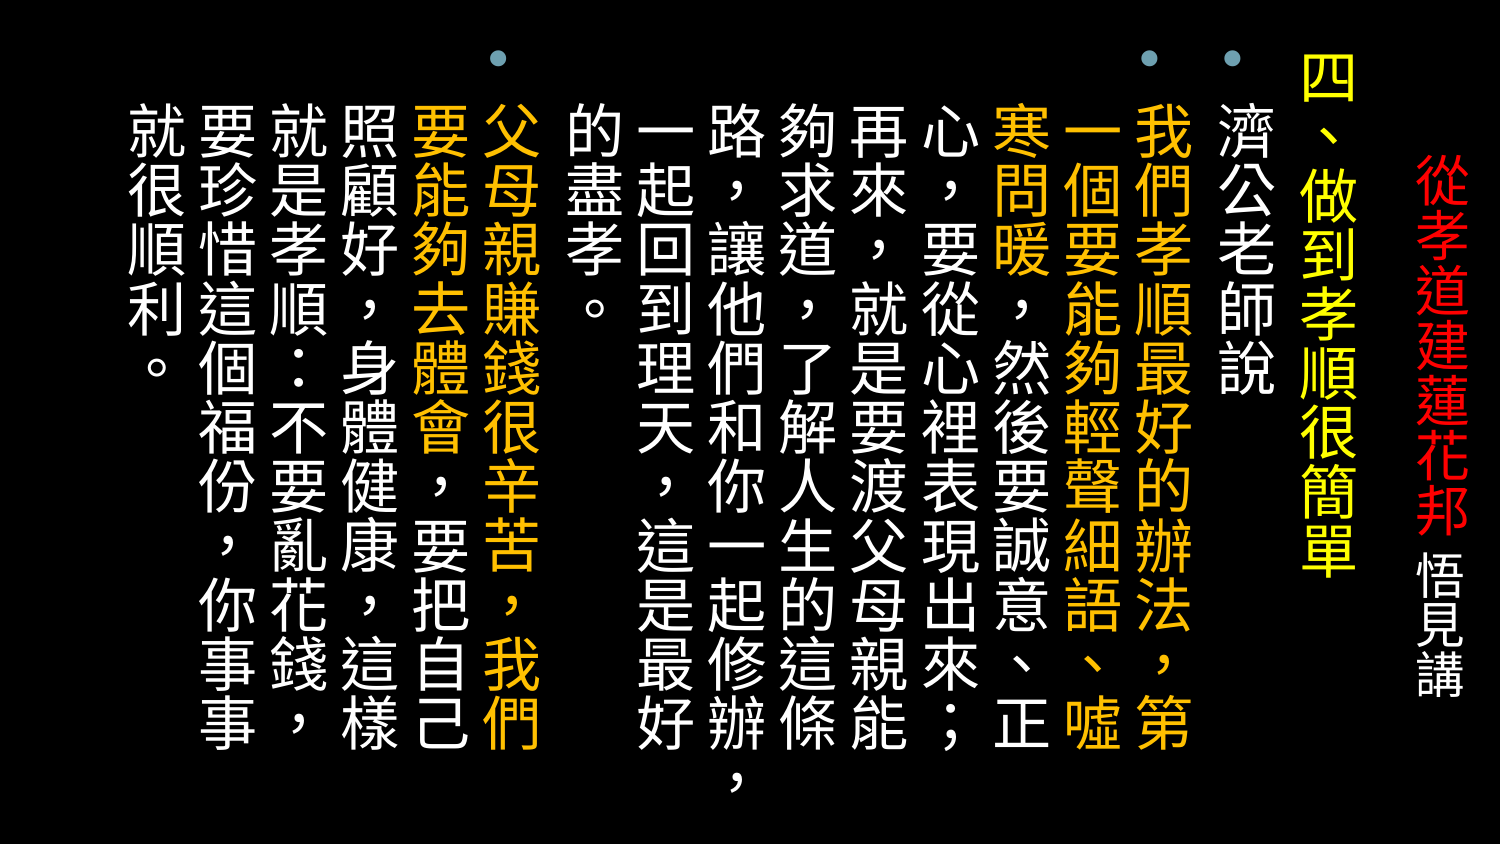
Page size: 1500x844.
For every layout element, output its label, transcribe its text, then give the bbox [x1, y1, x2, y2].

title 從孝道建蓮花邦 悟見講 [1399, 27, 1483, 825]
list 四、做到孝順很簡單 濟公老師說 我們孝順最好的辦法，第一個要能夠輕聲細語、噓寒問暖，然後要誠意、正心，要從心裡表現出來；再來，就是要渡父母親能夠求道，了解人生的這條路，讓他們和你一起修辦，一起回到理天，這是最好的盡孝。 父母親賺錢很辛苦，我們要能夠去體會，要把自己照顧好，身體健康，這樣就是孝順：不要亂花錢，要珍惜這個福份，你事事就很順利。 [29, 27, 1388, 820]
